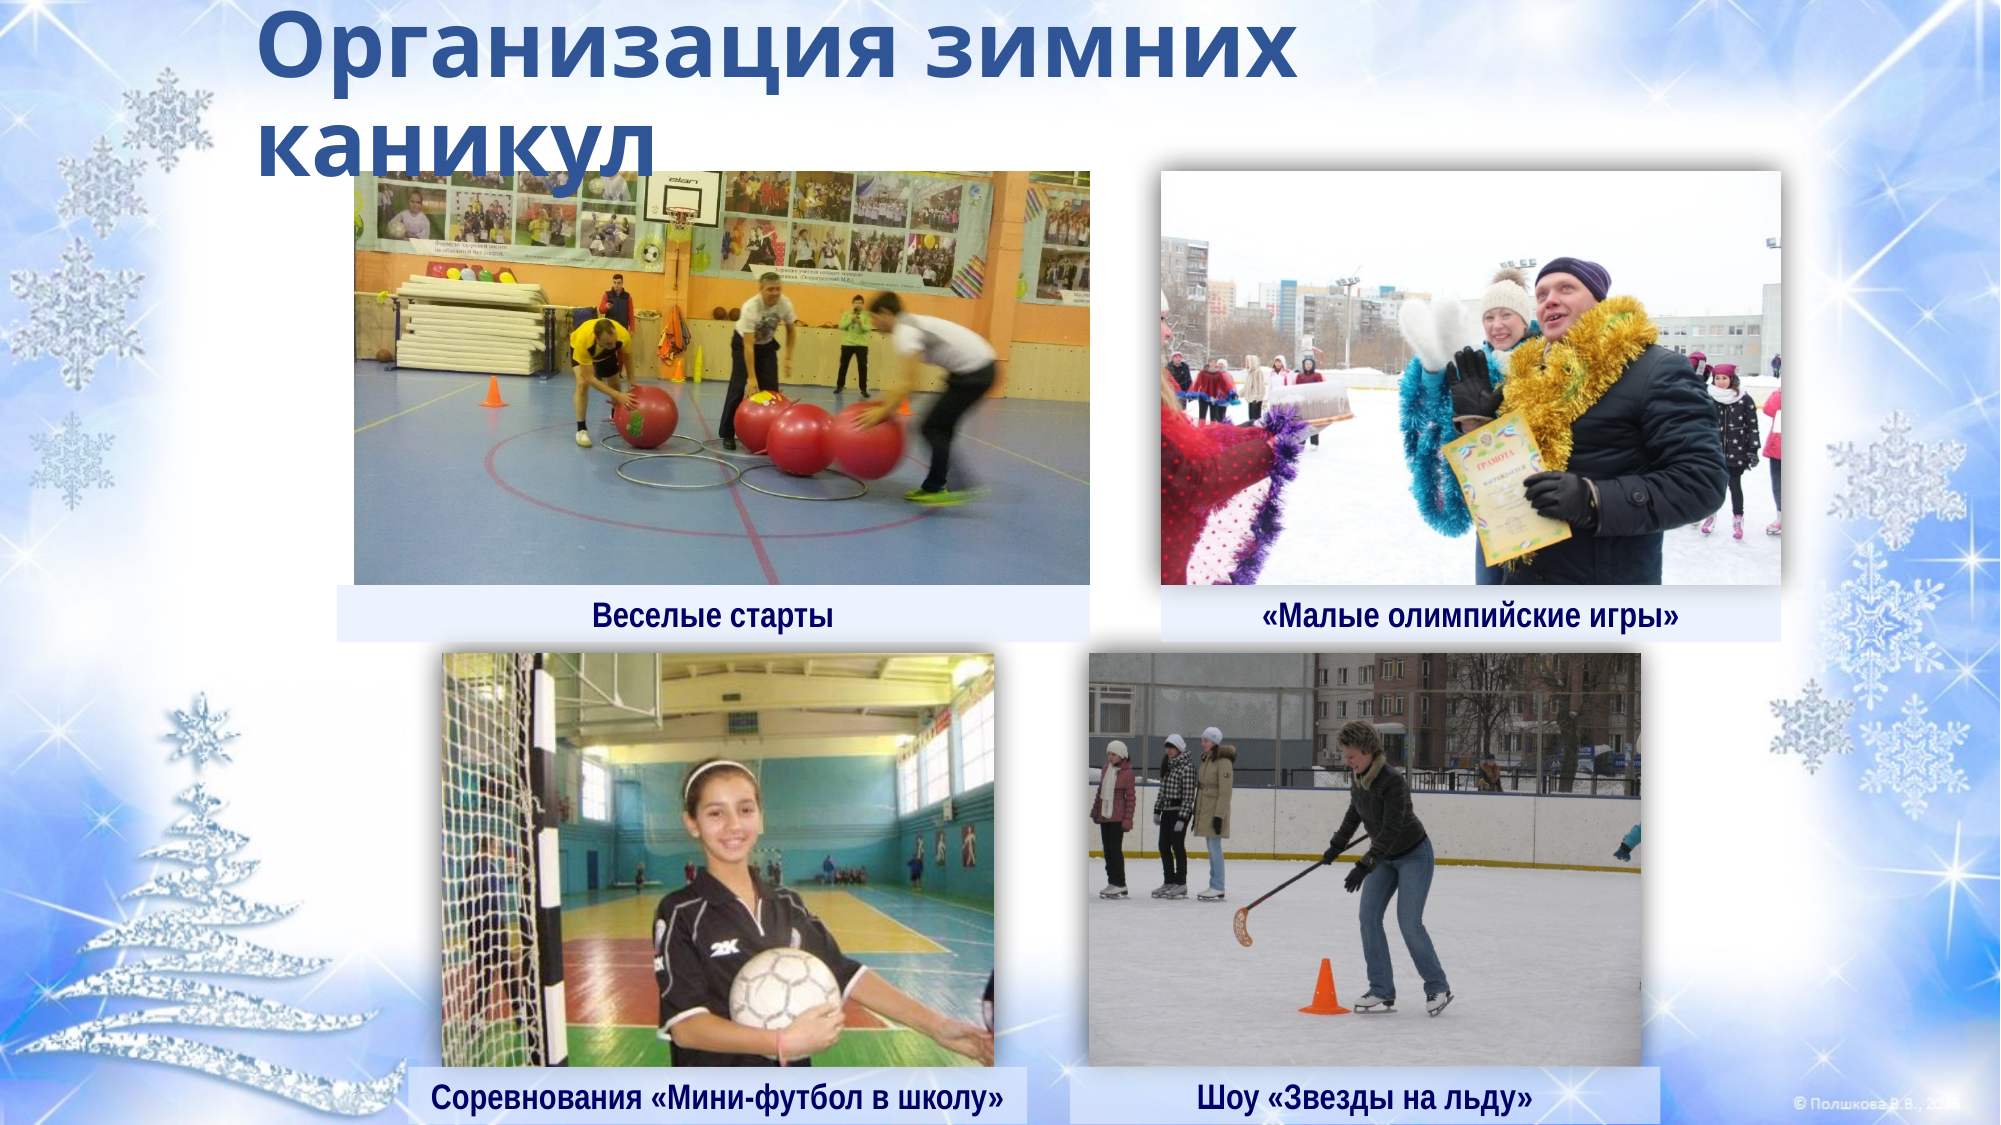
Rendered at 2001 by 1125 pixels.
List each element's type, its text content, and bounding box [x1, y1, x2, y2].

picture [0, 0, 2000, 1125]
title Организация зимних каникул [239, 39, 1450, 155]
text_box Веселые старты [336, 585, 1090, 643]
text_box Шоу «Звезды на льду» [1069, 1066, 1661, 1124]
text_box Соревнования «Мини-футбол в школу» [408, 1066, 1028, 1125]
text_box «Малые олимпийские игры» [1161, 585, 1781, 643]
